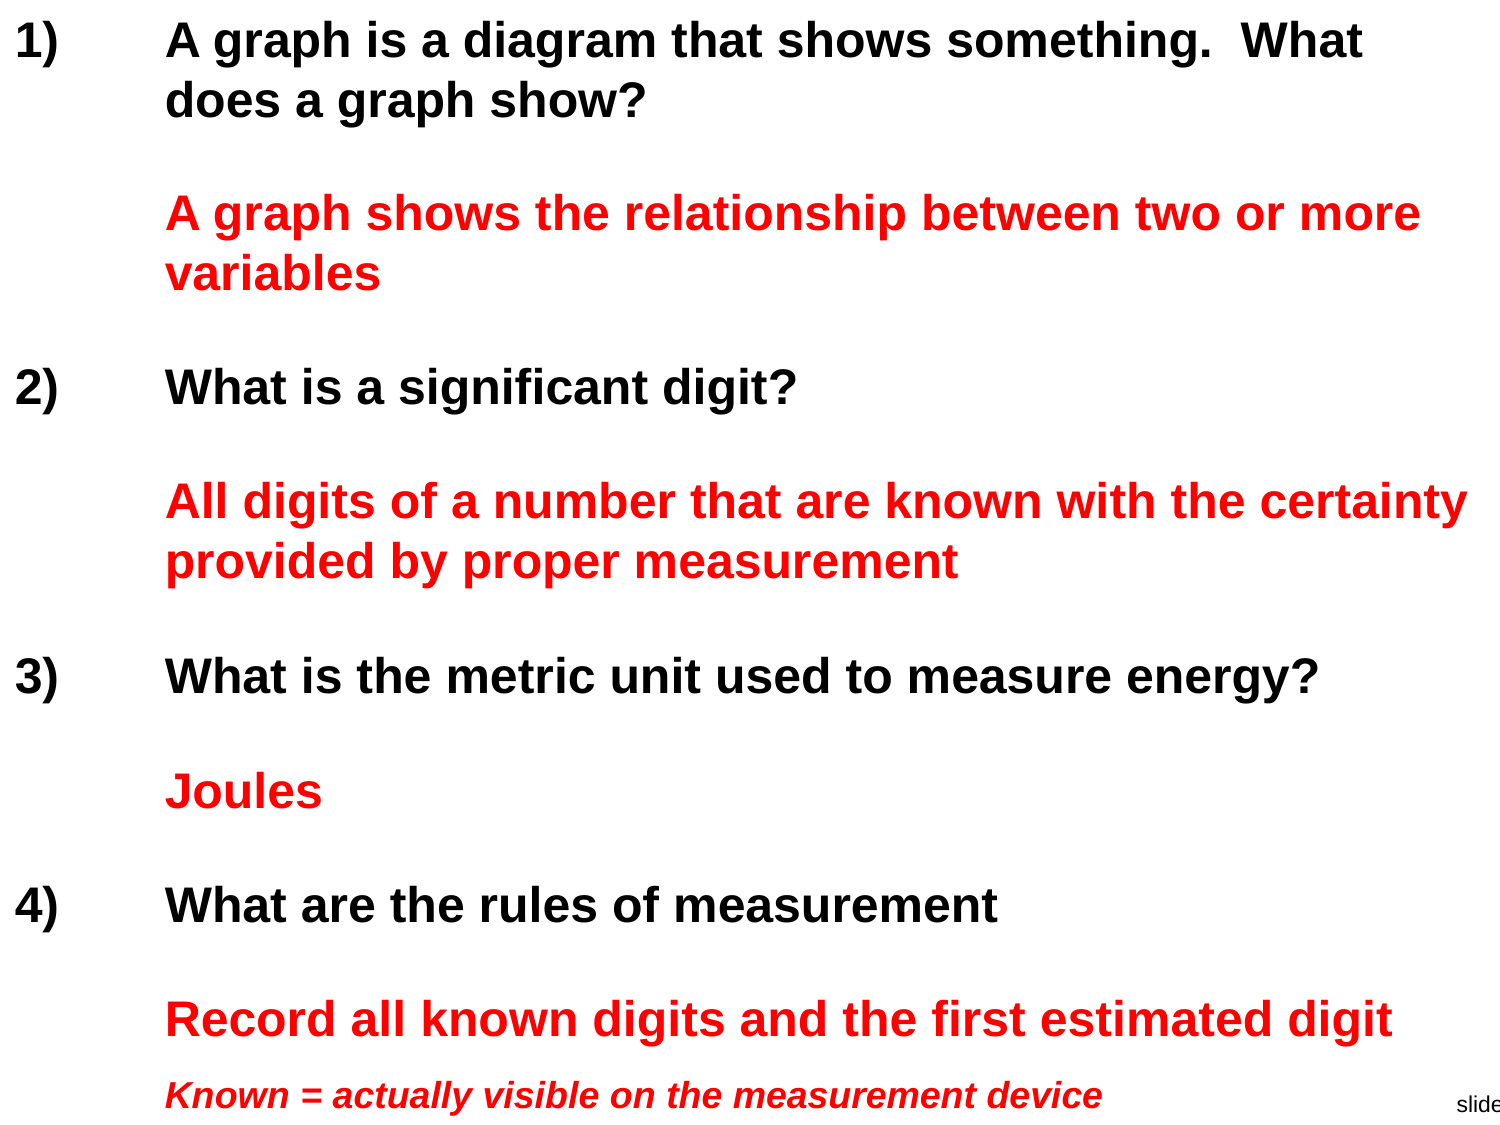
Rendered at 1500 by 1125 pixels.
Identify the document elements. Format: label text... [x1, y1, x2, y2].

text_box 1) A graph is a diagram that shows something. What does a graph show? [0, 0, 1500, 135]
text_box Record all known digits and the first estimated digit Known = actually visible on the measurement device [149, 978, 1500, 1125]
text_box 4) What are the rules of measurement [0, 864, 1500, 940]
text_box 3) What is the metric unit used to measure energy? [0, 636, 1500, 712]
text_box Joules [149, 750, 1500, 827]
text_box A graph shows the relationship between two or more variables [149, 173, 1500, 309]
text_box All digits of a number that are known with the certainty provided by proper measurement [149, 461, 1500, 598]
text_box 2) What is a significant digit? [0, 347, 1500, 423]
